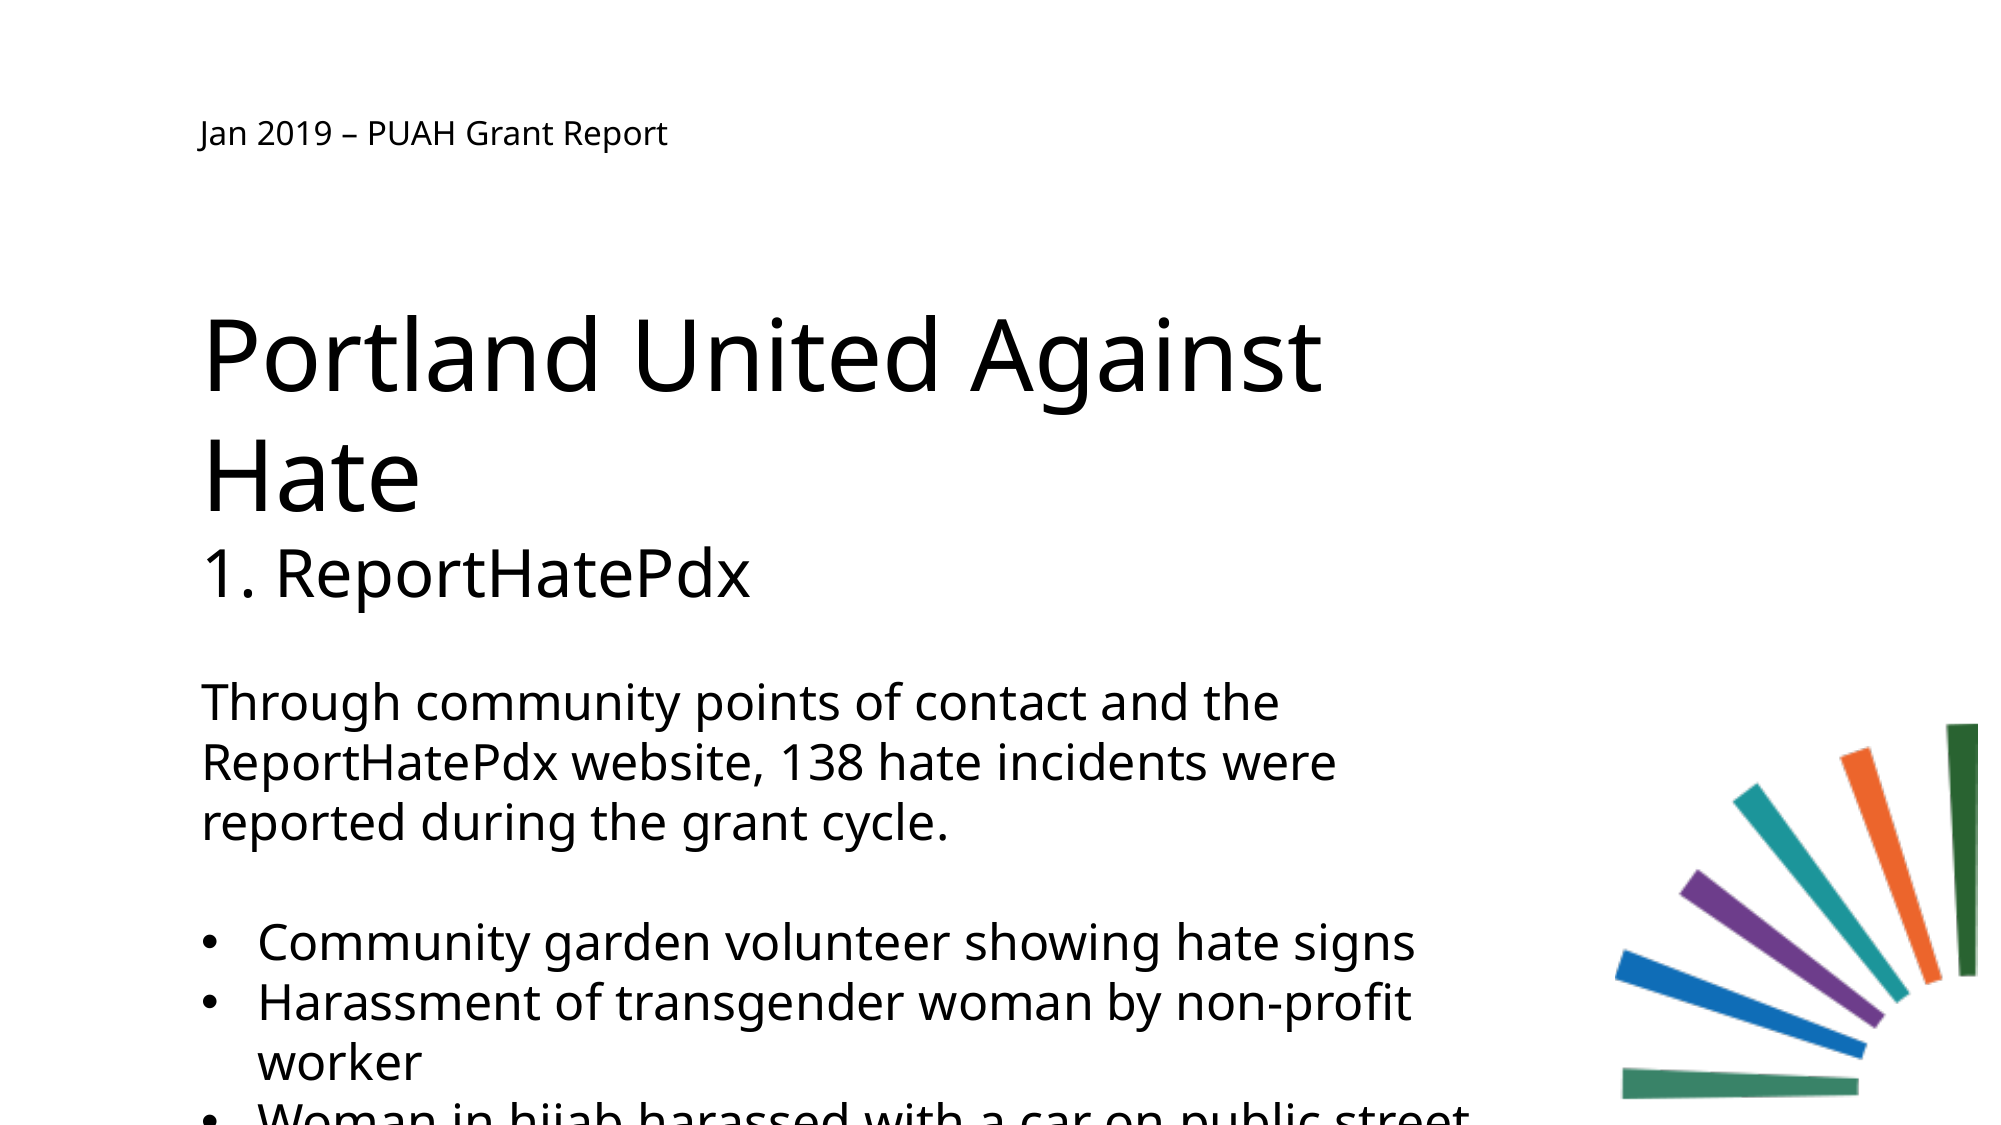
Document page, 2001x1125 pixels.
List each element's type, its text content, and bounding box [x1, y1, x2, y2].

text_box Jan 2019 – PUAH Grant Report [185, 104, 863, 160]
picture [1615, 722, 1978, 1104]
text_box Portland United Against Hate 1. ReportHatePdx Through community points of contact and the ReportHatePdx website, 138 hate incidents were reported during the grant cycle. Community garden volunteer showing hate signs Harassment of transgender woman by non-profit worker Woman in hijab harassed with a car on public street Islamophobic flyers around East Portland neighborhood Anti-Semitic graffiti on elementary schools [186, 283, 1539, 1125]
